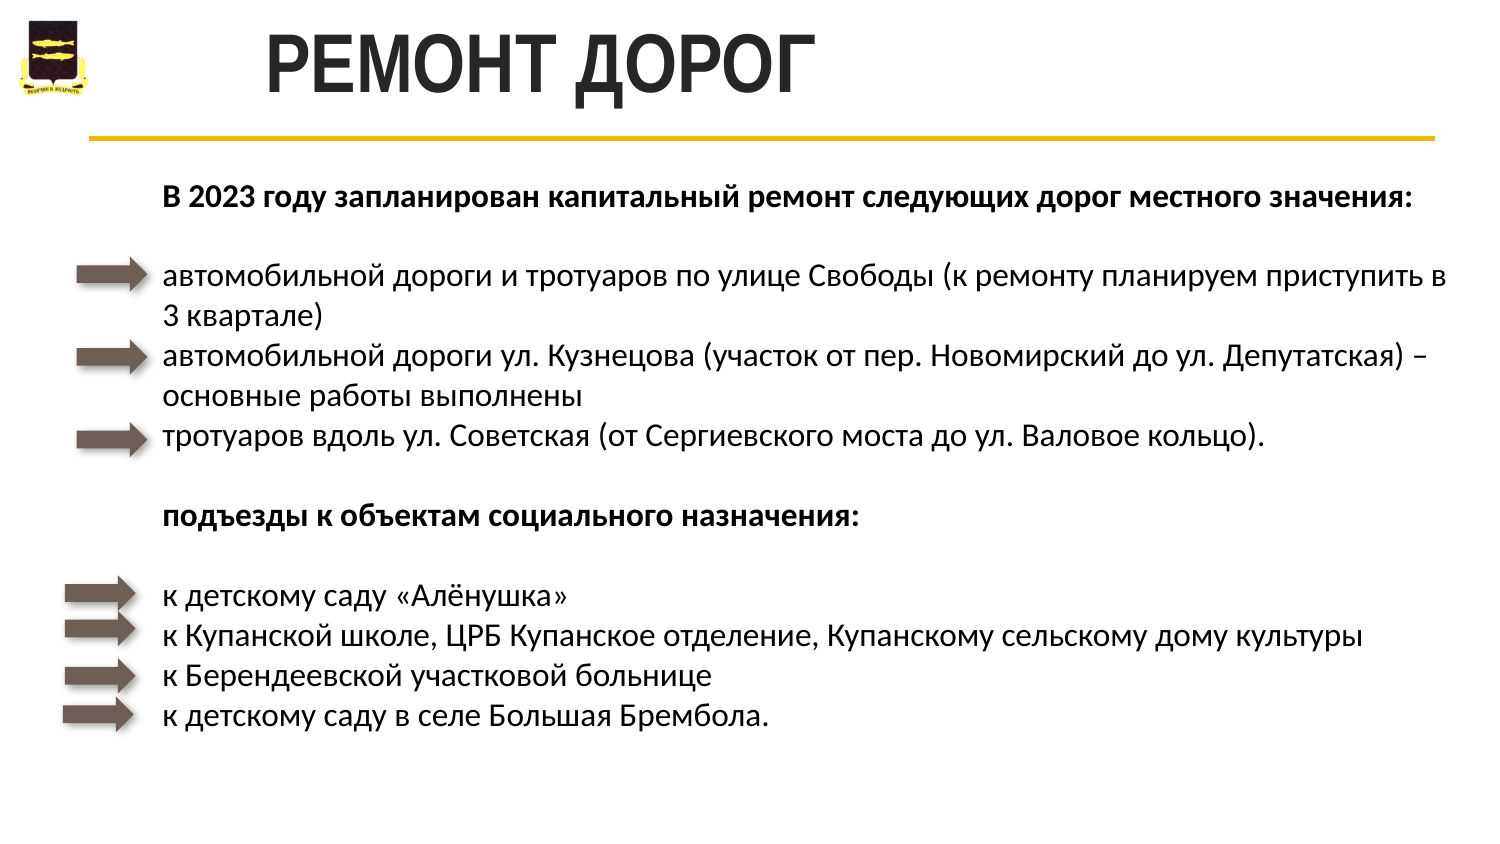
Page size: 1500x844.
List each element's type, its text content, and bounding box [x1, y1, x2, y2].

text_box В 2023 году запланирован капитальный ремонт следующих дорог местного значения: автомобильной дороги и тротуаров по улице Свободы (к ремонту планируем приступить в 3 квартале) автомобильной дороги ул. Кузнецова (участок от пер. Новомирский до ул. Депутатская) – основные работы выполнены тротуаров вдоль ул. Советская (от Сергиевского моста до ул. Валовое кольцо). подъезды к объектам социального назначения: к детскому саду «Алёнушка» к Купанской школе, ЦРБ Купанское отделение, Купанскому сельскому дому культуры к Берендеевской участковой больнице к детскому саду в селе Большая Брембола. [147, 166, 1466, 795]
text_box [61, 694, 136, 735]
text_box [17, 16, 90, 99]
text_box [75, 419, 149, 460]
text_box [63, 655, 138, 696]
text_box [75, 336, 149, 378]
title РЕМОНТ ДОРОГ [253, 21, 1319, 111]
text_box [63, 608, 138, 649]
text_box [63, 572, 138, 611]
text_box [75, 253, 149, 295]
